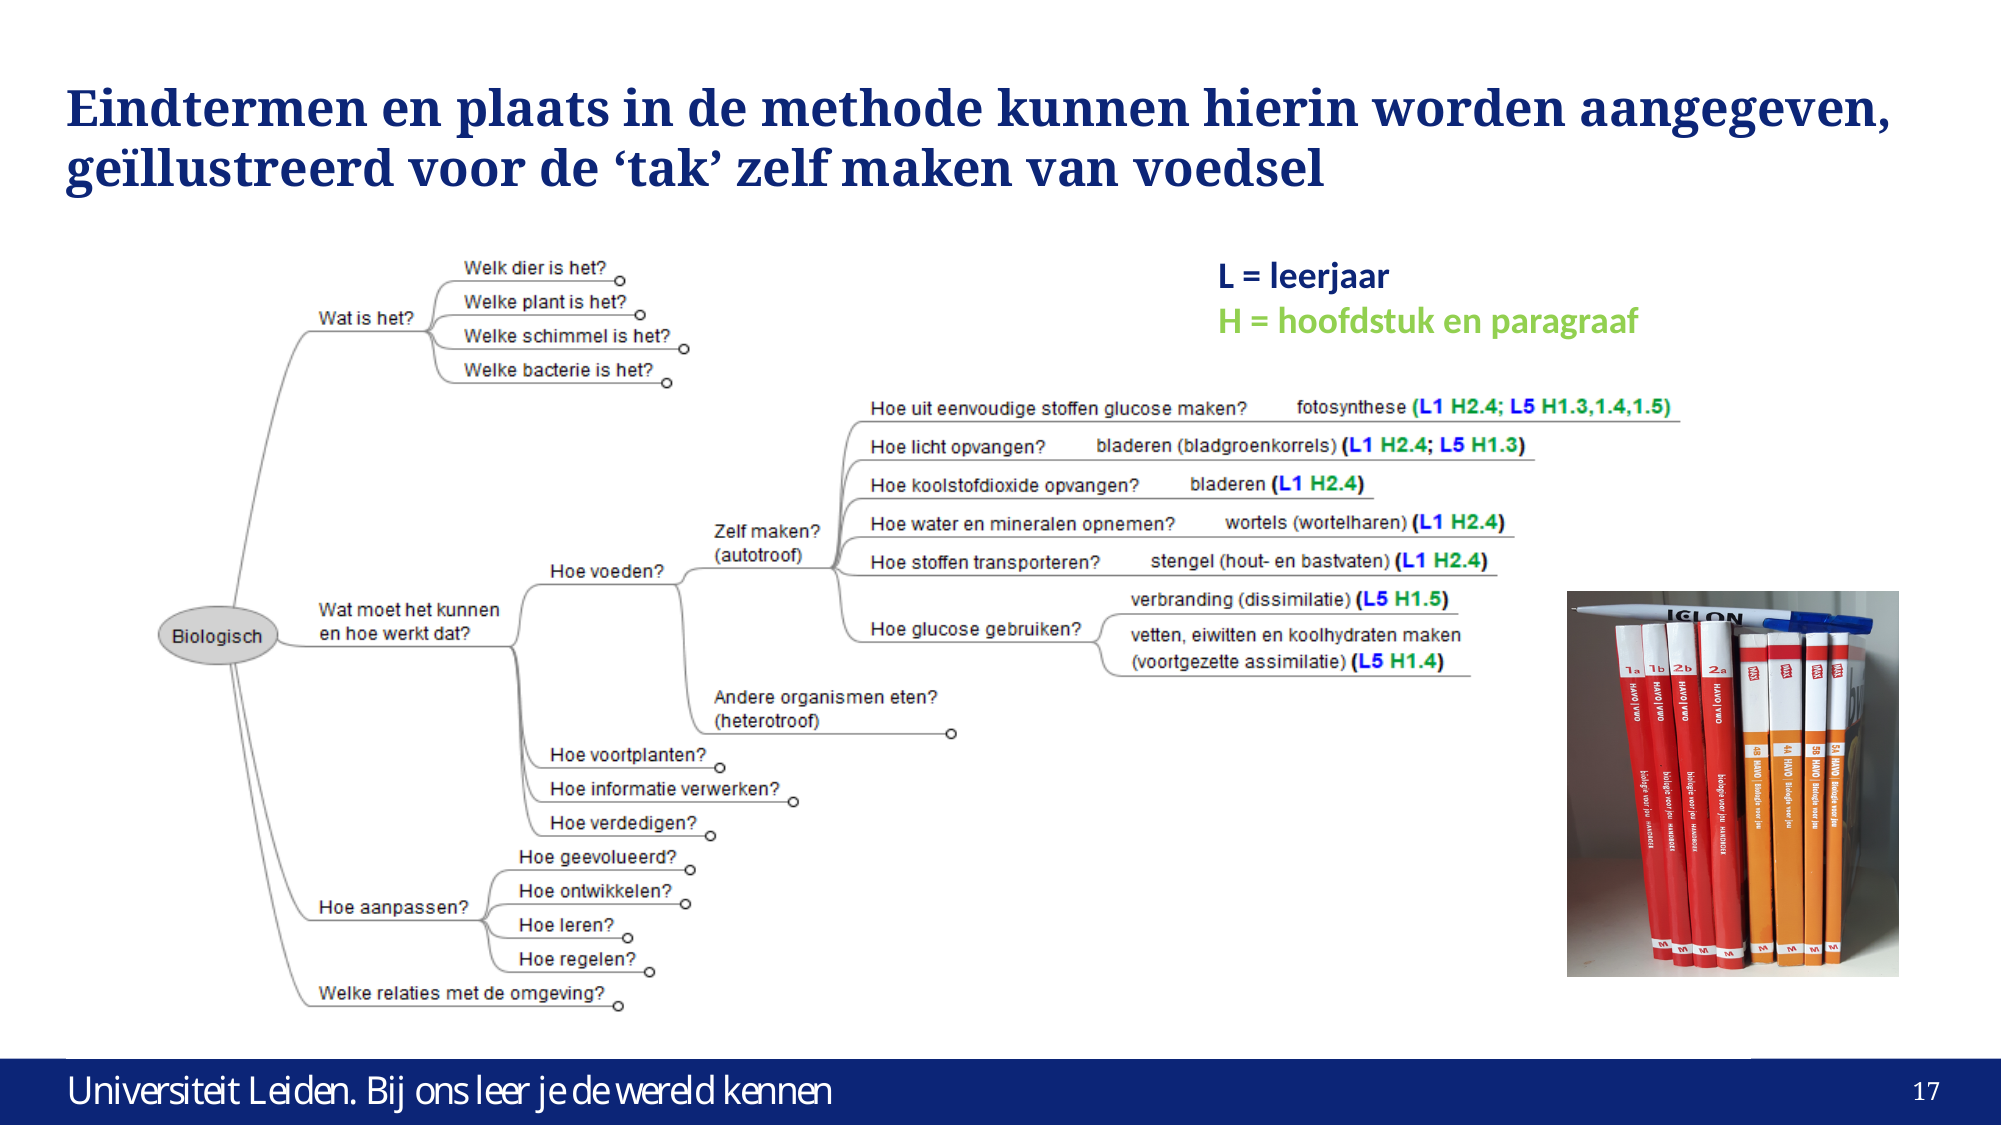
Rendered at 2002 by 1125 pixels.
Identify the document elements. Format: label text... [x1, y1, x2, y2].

title Eindtermen en plaats in de methode kunnen hierin worden aangegeven, geïllustreerd voor de ‘tak’ zelf maken van voedsel [66, 66, 1935, 138]
picture [66, 205, 1899, 1059]
